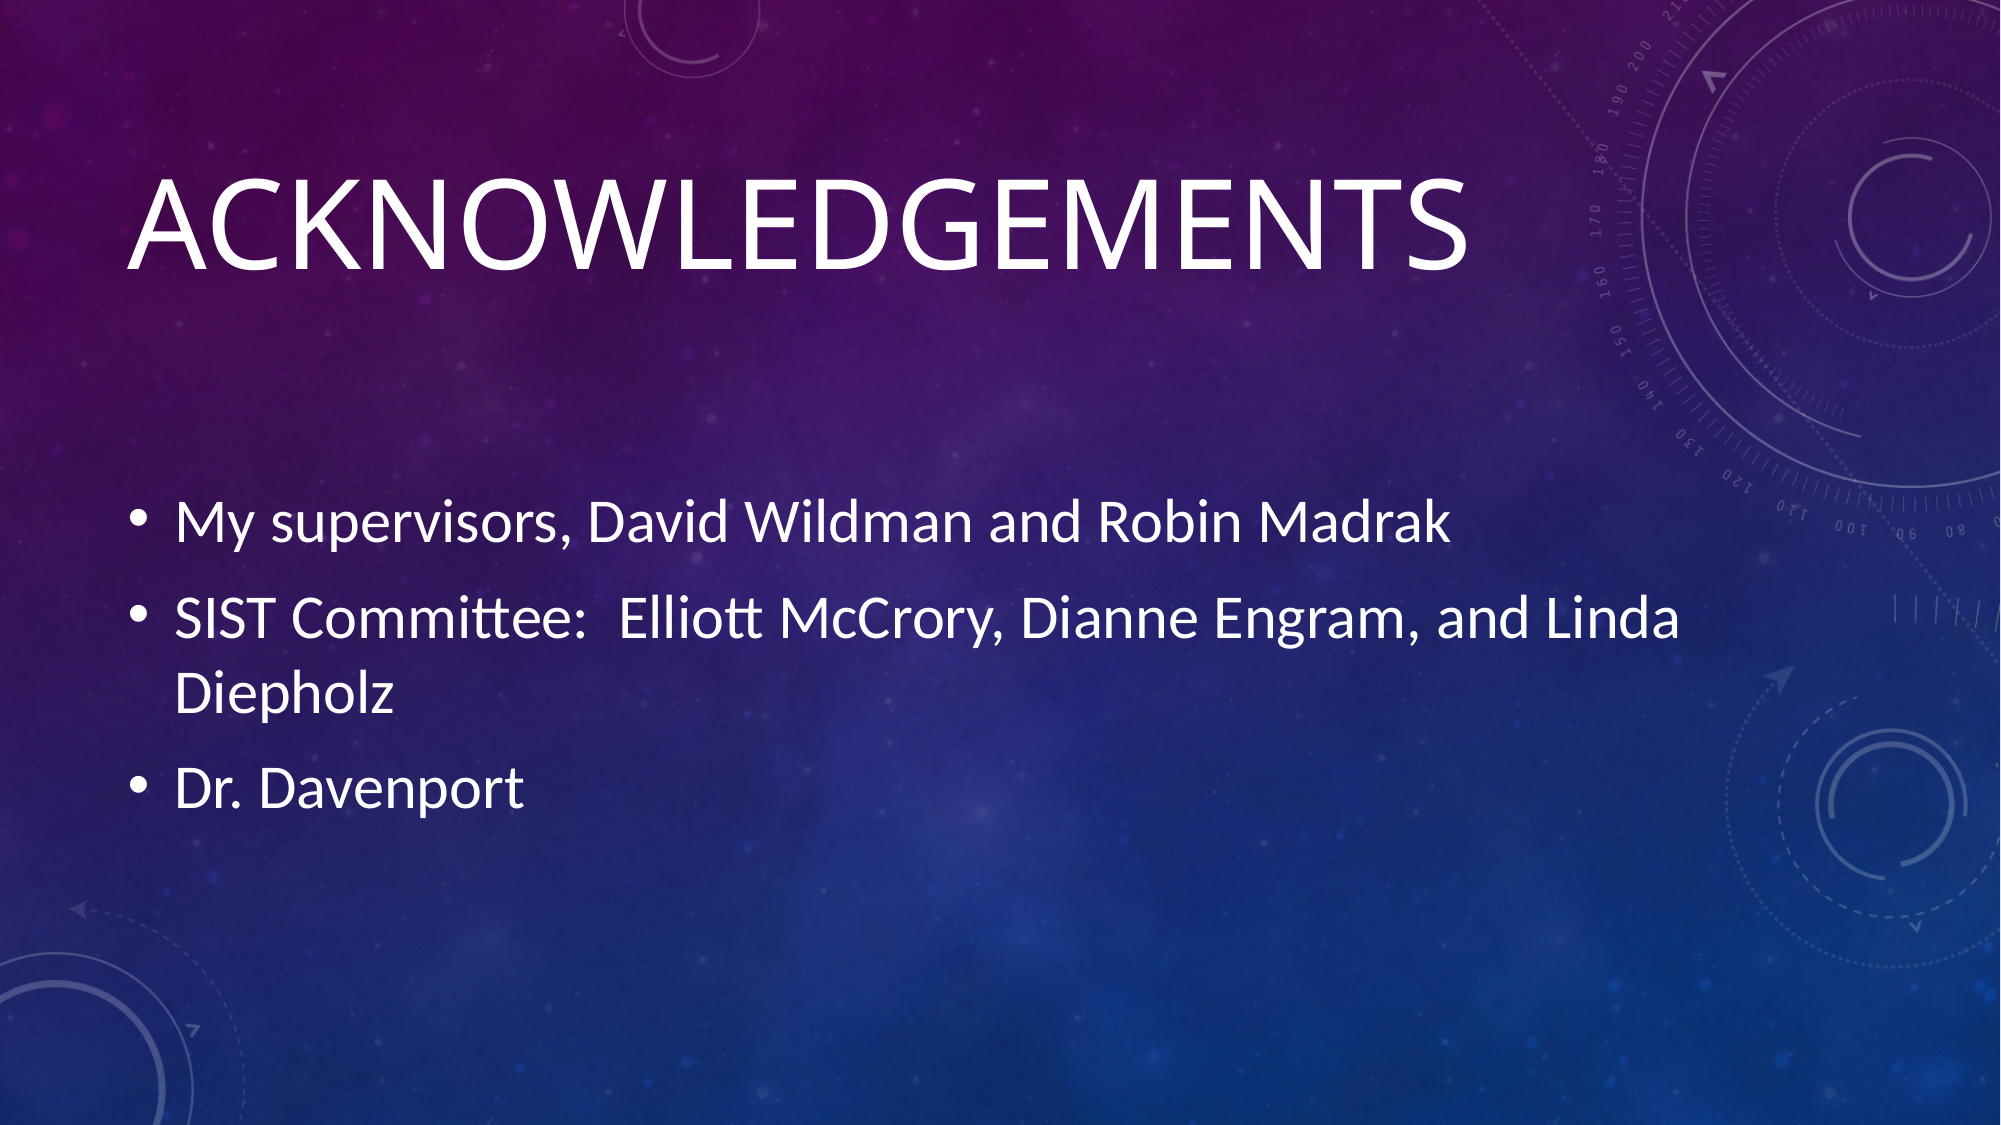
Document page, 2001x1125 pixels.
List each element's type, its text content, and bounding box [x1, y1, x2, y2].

picture [0, 0, 2001, 1125]
list My supervisors, David Wildman and Robin Madrak SIST Committee: Elliott McCrory, Dianne Engram, and Linda Diepholz Dr. Davenport [112, 351, 1775, 950]
title Acknowledgements [112, 99, 1775, 339]
